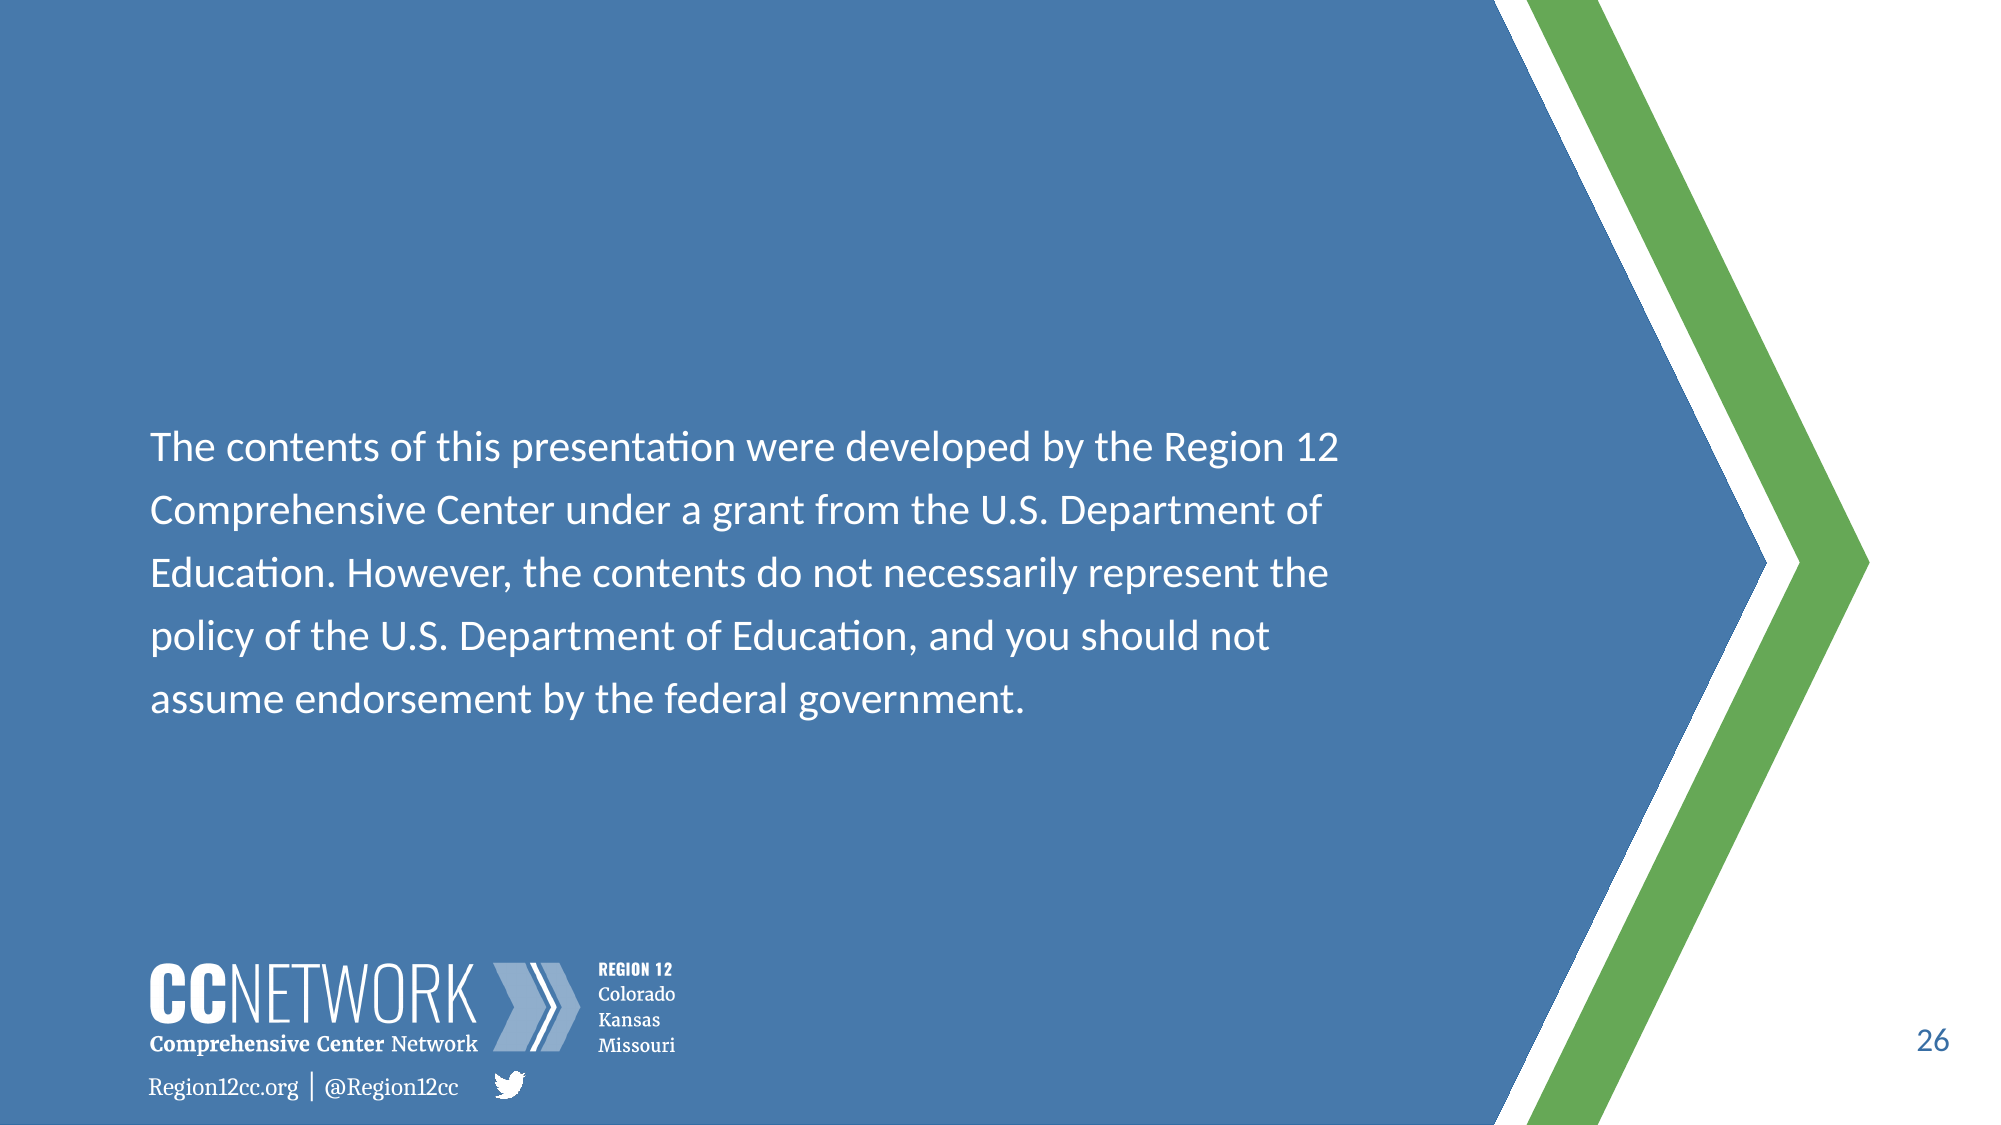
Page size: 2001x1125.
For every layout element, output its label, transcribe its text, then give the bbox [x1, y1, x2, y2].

picture [150, 962, 675, 1056]
slide_number 26 [1801, 1012, 1950, 1058]
